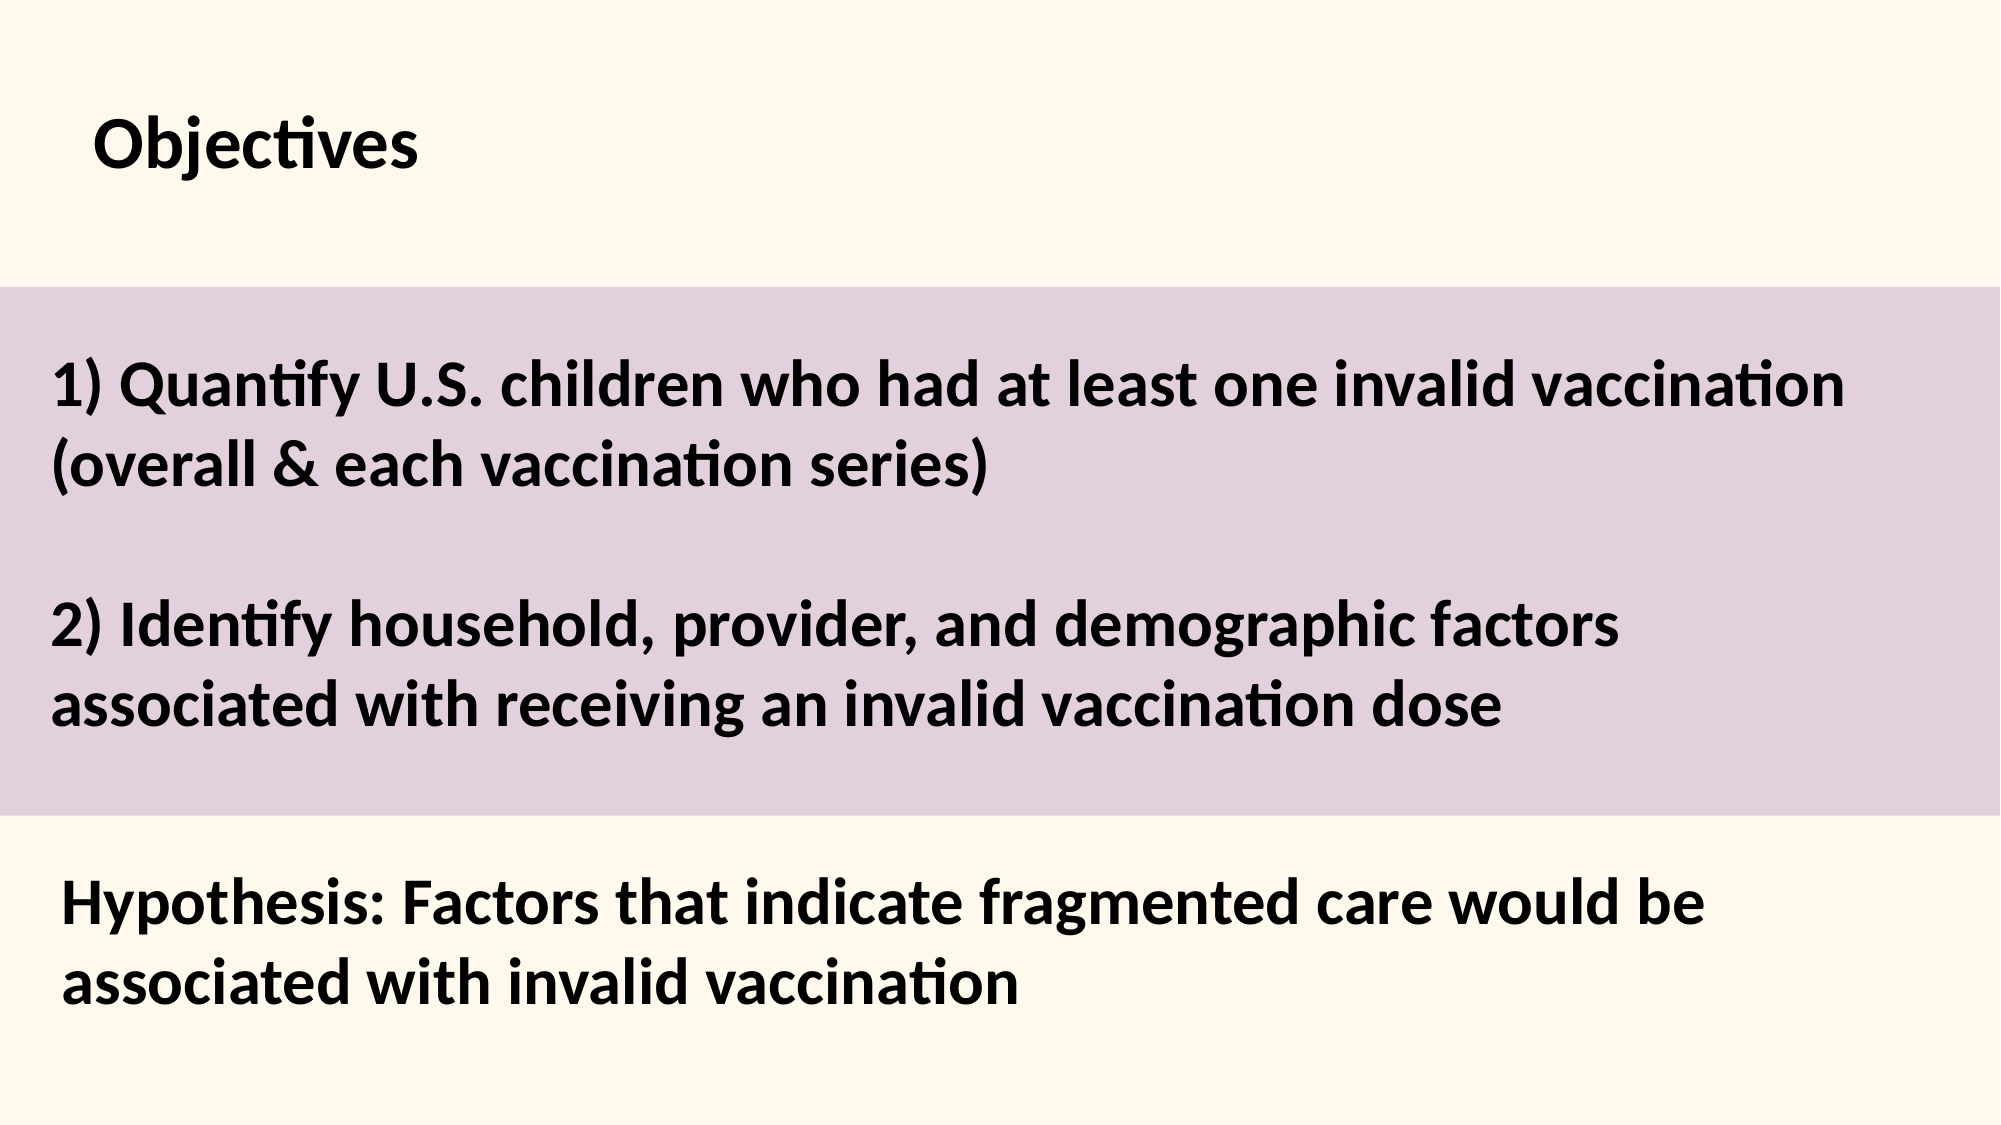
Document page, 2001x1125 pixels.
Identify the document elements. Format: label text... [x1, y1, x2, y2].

text_box 1) Quantify U.S. children who had at least one invalid vaccination (overall & each vaccination series) 2) Identify household, provider, and demographic factors associated with receiving an invalid vaccination dose [35, 332, 1915, 748]
text_box Objectives [79, 85, 1273, 191]
text_box [0, 286, 2000, 817]
text_box Hypothesis: Factors that indicate fragmented care would be associated with invalid vaccination [46, 850, 1927, 1026]
